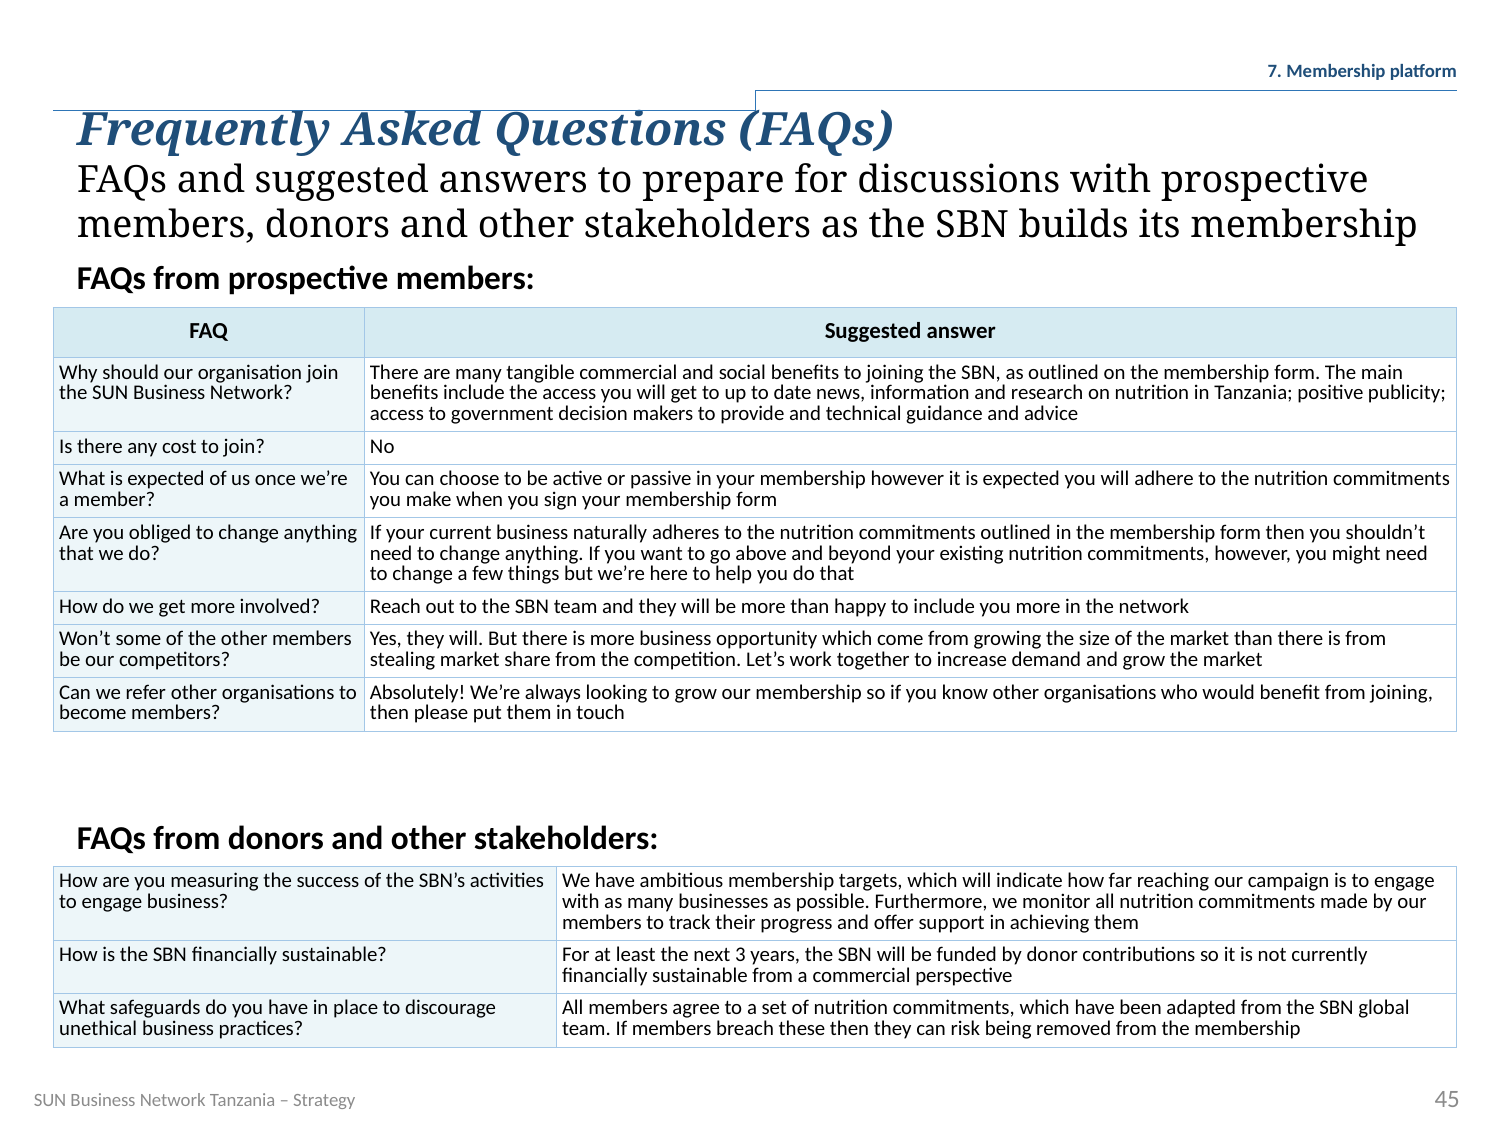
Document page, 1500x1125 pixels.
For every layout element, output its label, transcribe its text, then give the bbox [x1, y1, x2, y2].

table_cell There are many tangible commercial and social benefits to joining the SBN, as outlined on the membership form. The main benefits include the access you will get to up to date news, information and research on nutrition in Tanzania; positive publicity; access to government decision makers to provide and technical guidance and advice [365, 358, 1456, 431]
table_cell You can choose to be active or passive in your membership however it is expected you will adhere to the nutrition commitments you make when you sign your membership form [365, 465, 1456, 517]
table_cell What is expected of us once we’re a member? [54, 465, 364, 517]
table_cell Yes, they will. But there is more business opportunity which come from growing the size of the market than there is from stealing market share from the competition. Let’s work together to increase demand and grow the market [365, 625, 1456, 677]
table_cell Won’t some of the other members be our competitors? [54, 625, 364, 677]
table_cell No [365, 432, 1456, 464]
table_cell How do we get more involved? [54, 592, 364, 624]
table_cell Can we refer other organisations to become members? [54, 678, 364, 731]
table_header We have ambitious membership targets, which will indicate how far reaching our campaign is to engage with as many businesses as possible. Furthermore, we monitor all nutrition commitments made by our members to track their progress and offer support in achieving them [557, 867, 1456, 940]
table_header Suggested answer [365, 308, 1456, 357]
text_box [53, 90, 1457, 111]
table_cell Reach out to the SBN team and they will be more than happy to include you more in the network [365, 592, 1456, 624]
text_box FAQs from prospective members: [61, 245, 976, 307]
table_header How are you measuring the success of the SBN’s activities to engage business? [54, 867, 556, 940]
table_cell How is the SBN financially sustainable? [54, 941, 556, 993]
table_cell What safeguards do you have in place to discourage unethical business practices? [54, 994, 556, 1047]
text_box Frequently Asked Questions (FAQs) FAQs and suggested answers to prepare for discussions with prospective members, donors and other stakeholders as the SBN builds its membership [62, 92, 1466, 170]
table_header FAQ [54, 308, 364, 357]
text_box FAQs from donors and other stakeholders: [61, 806, 976, 867]
table_cell Are you obliged to change anything that we do? [54, 518, 364, 591]
table_cell For at least the next 3 years, the SBN will be funded by donor contributions so it is not currently financially sustainable from a commercial perspective [557, 941, 1456, 993]
table_cell If your current business naturally adheres to the nutrition commitments outlined in the membership form then you shouldn’t need to change anything. If you want to go above and beyond your existing nutrition commitments, however, you might need to change a few things but we’re here to help you do that [365, 518, 1456, 591]
table_cell Absolutely! We’re always looking to grow our membership so if you know other organisations who would benefit from joining, then please put them in touch [365, 678, 1456, 731]
text_box 7. Membership platform [1096, 40, 1457, 90]
table_cell All members agree to a set of nutrition commitments, which have been adapted from the SBN global team. If members breach these then they can risk being removed from the membership [557, 994, 1456, 1047]
table_cell Is there any cost to join? [54, 432, 364, 464]
table_cell Why should our organisation join the SUN Business Network? [54, 358, 364, 431]
